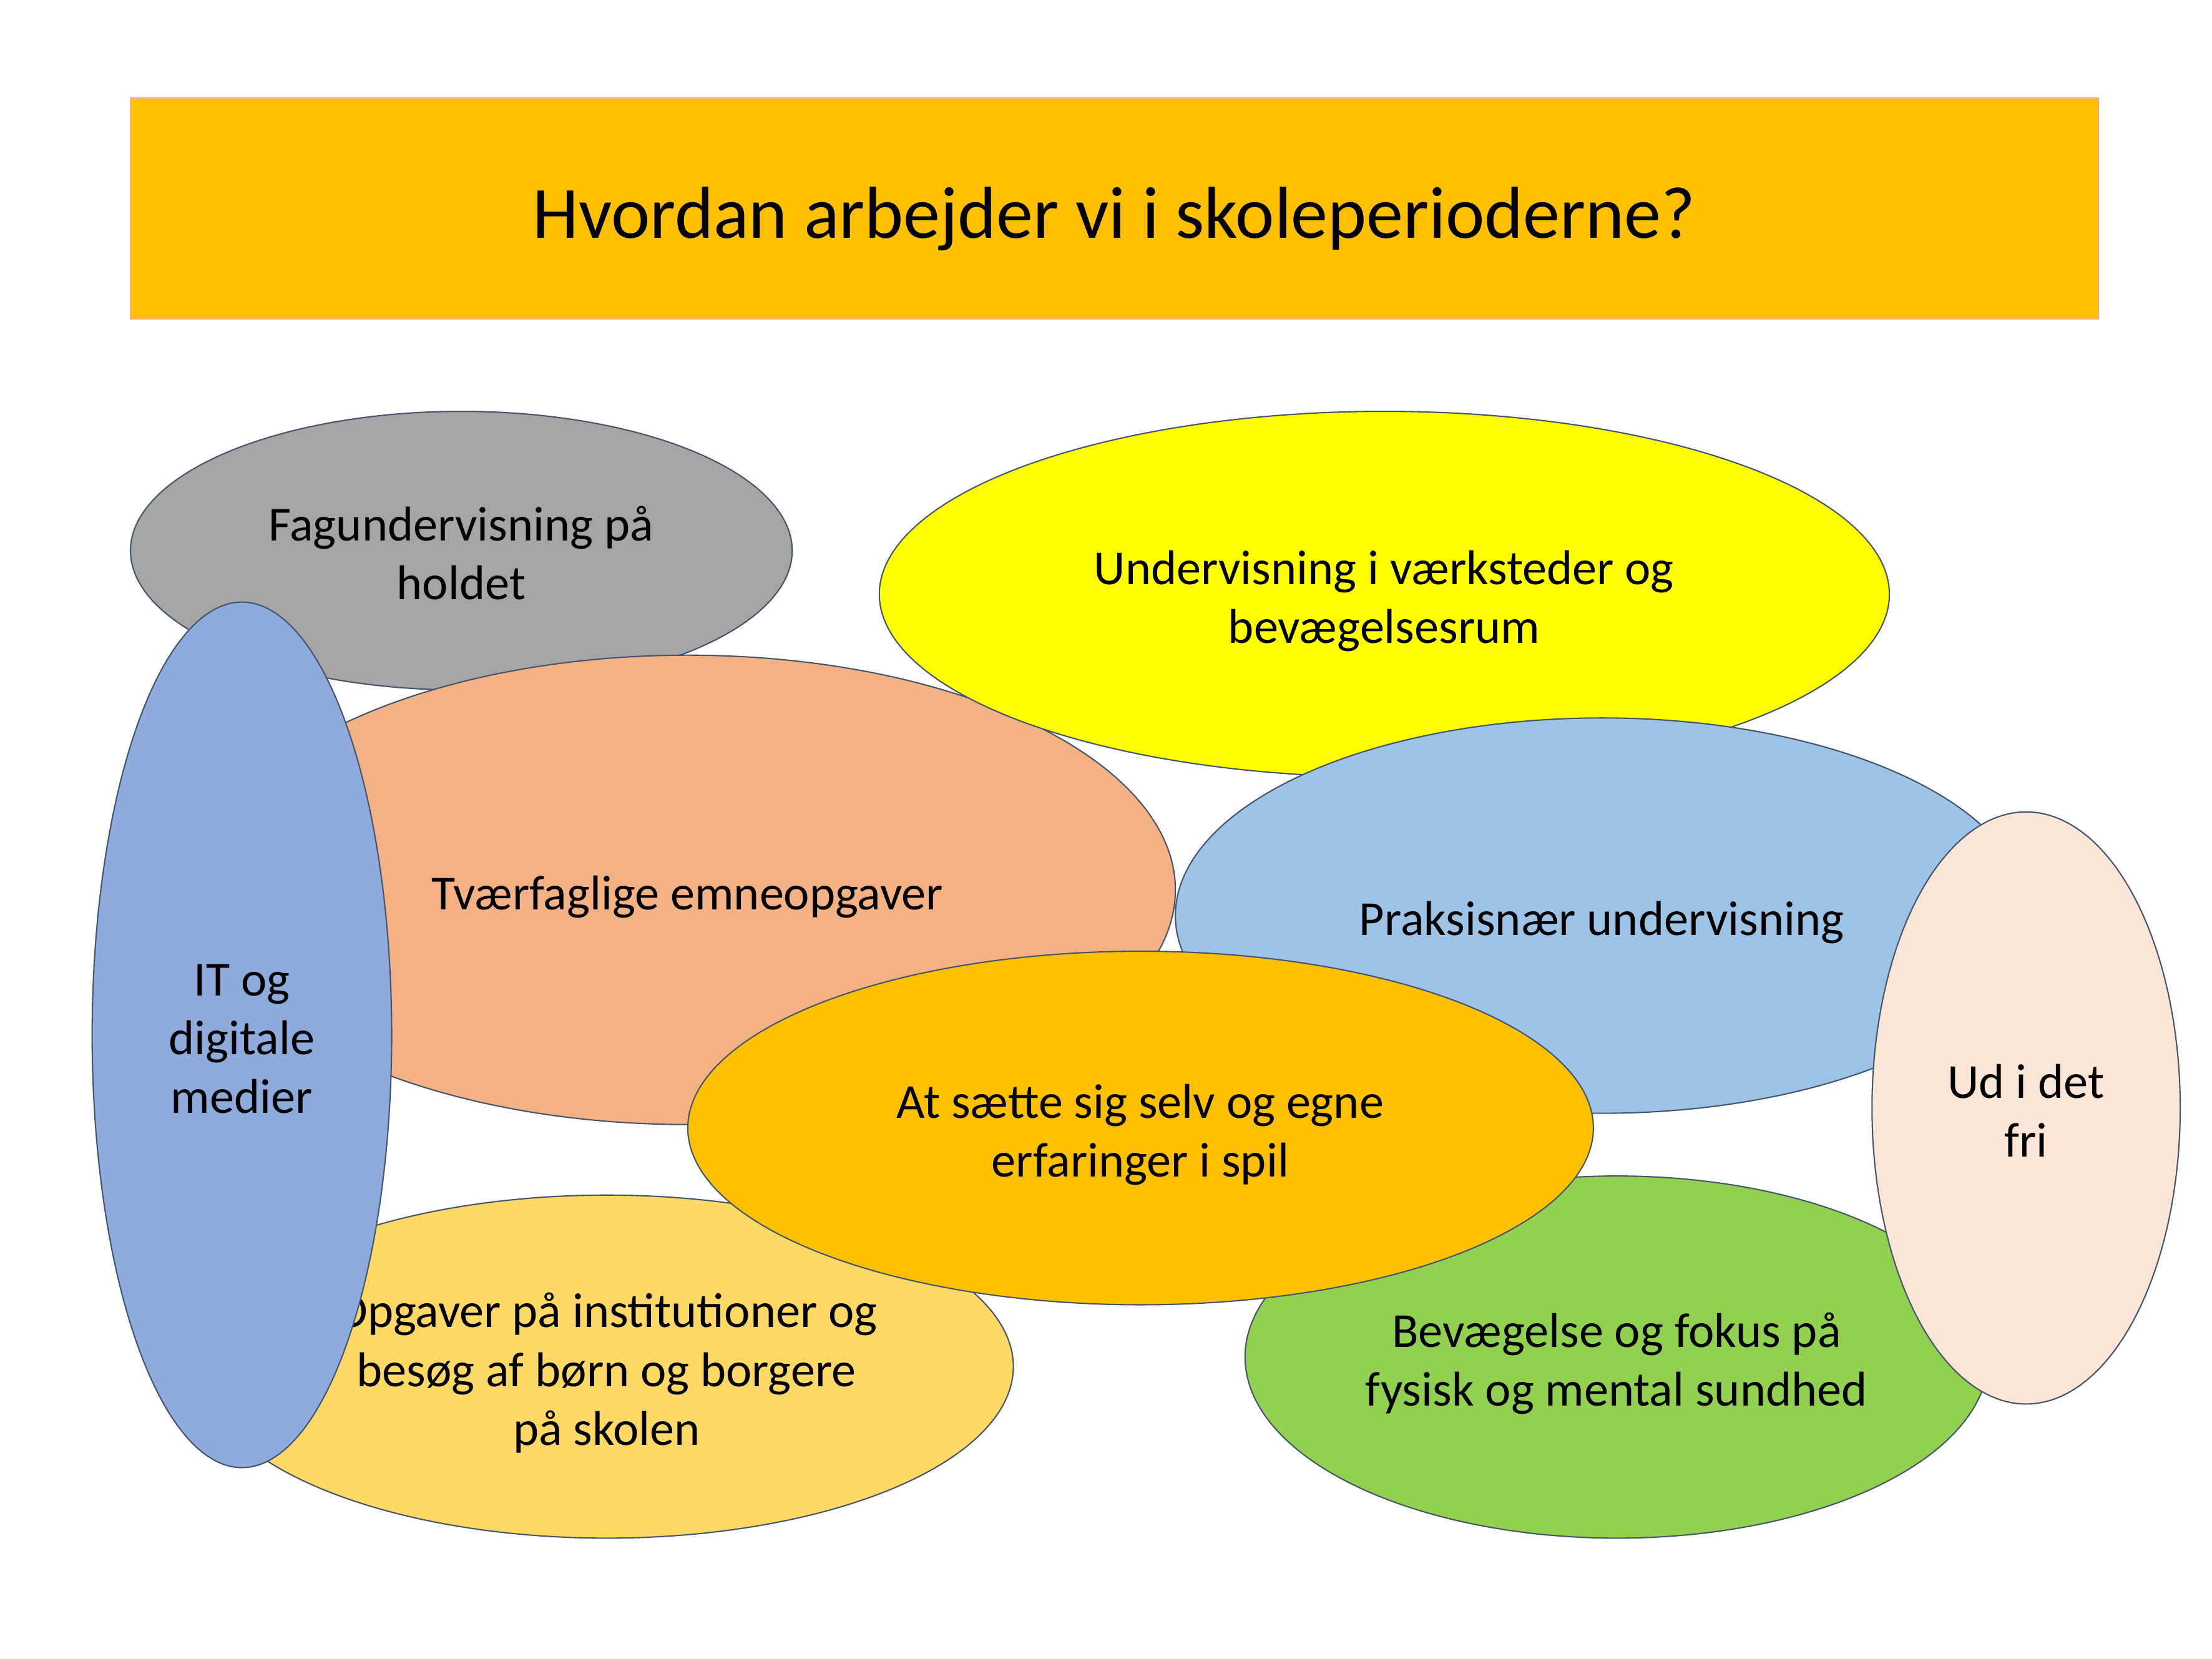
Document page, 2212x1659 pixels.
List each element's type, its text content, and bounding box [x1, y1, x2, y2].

text_box Ud i det fri [1871, 811, 2181, 1405]
text_box Opgaver på institutioner og besøg af børn og borgere på skolen [268, 1194, 1014, 1539]
text_box Fagundervisning på holdet [129, 411, 793, 690]
text_box Tværfaglige emneopgaver [346, 654, 1177, 1125]
text_box Hvordan arbejder vi i skoleperioderne? [130, 97, 2099, 320]
text_box IT og digitale medier [91, 601, 393, 1469]
text_box Praksisnær undervisning [1175, 717, 1981, 1114]
text_box Undervisning i værksteder og bevægelsesrum [878, 411, 1891, 775]
text_box Bevægelse og fokus på fysisk og mental sundhed [1244, 1175, 1982, 1539]
text_box At sætte sig selv og egne erfaringer i spil [687, 951, 1594, 1306]
